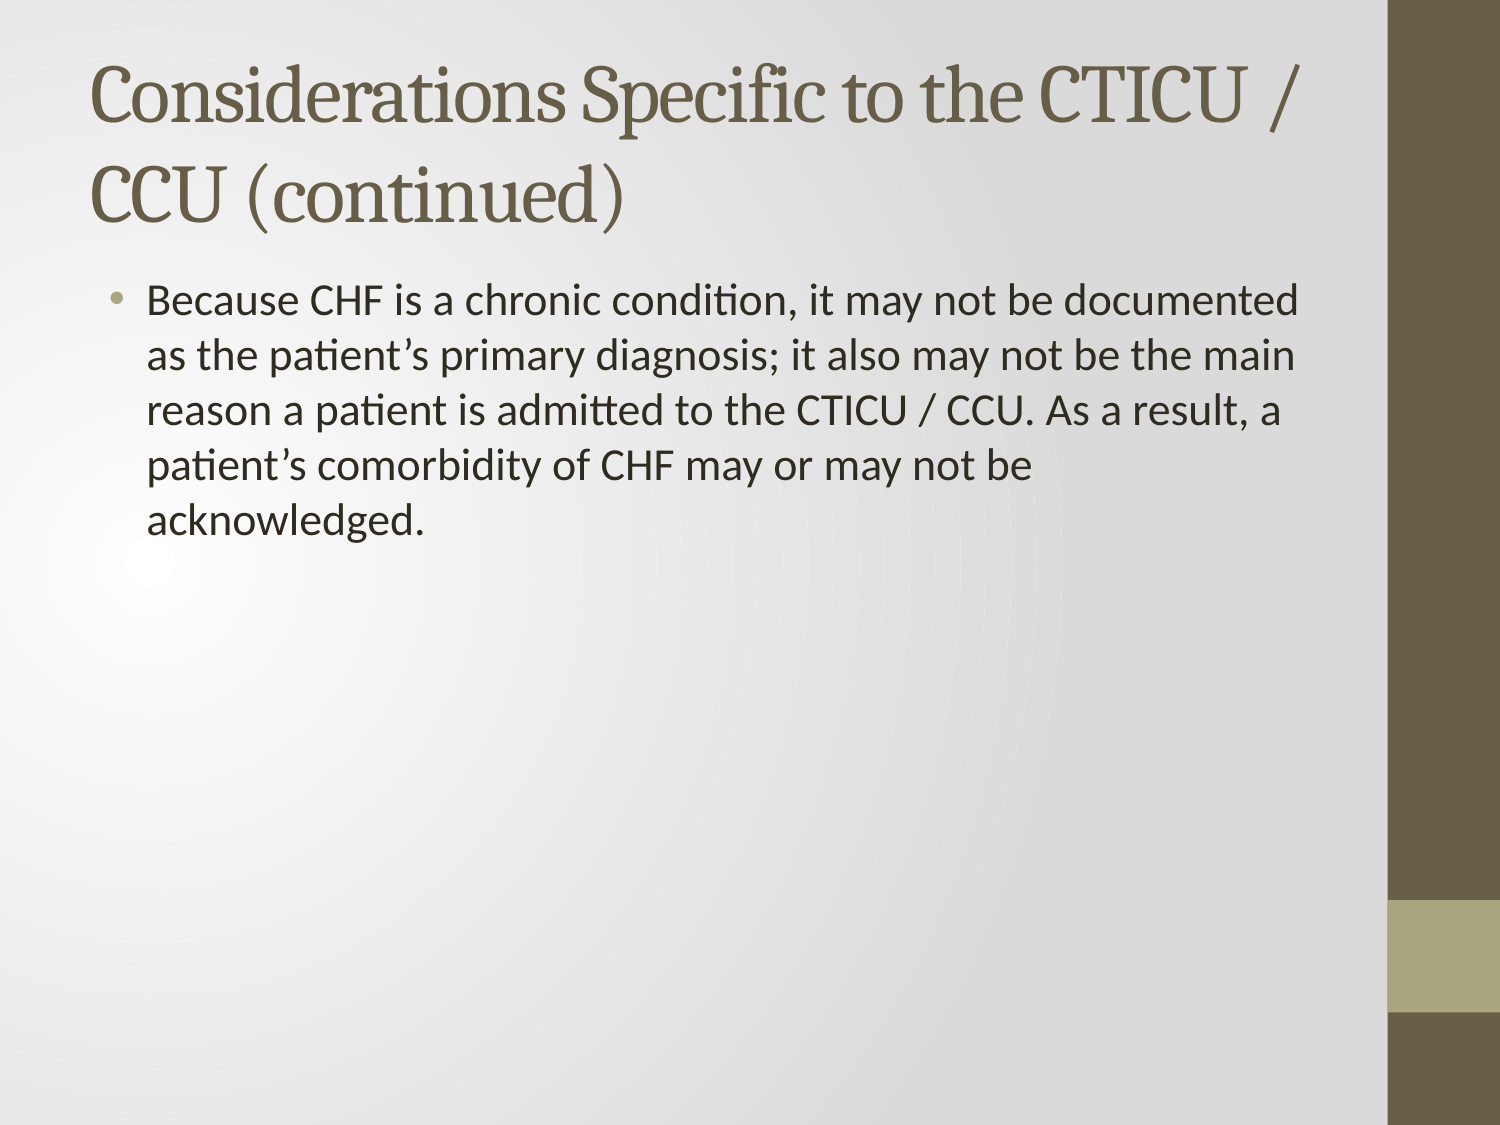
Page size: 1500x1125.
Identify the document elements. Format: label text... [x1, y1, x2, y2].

list Because CHF is a chronic condition, it may not be documented as the patient’s primary diagnosis; it also may not be the main reason a patient is admitted to the CTICU / CCU. As a result, a patient’s comorbidity of CHF may or may not be acknowledged. [75, 262, 1325, 1050]
title Considerations Specific to the CTICU / CCU (continued) [75, 45, 1325, 233]
